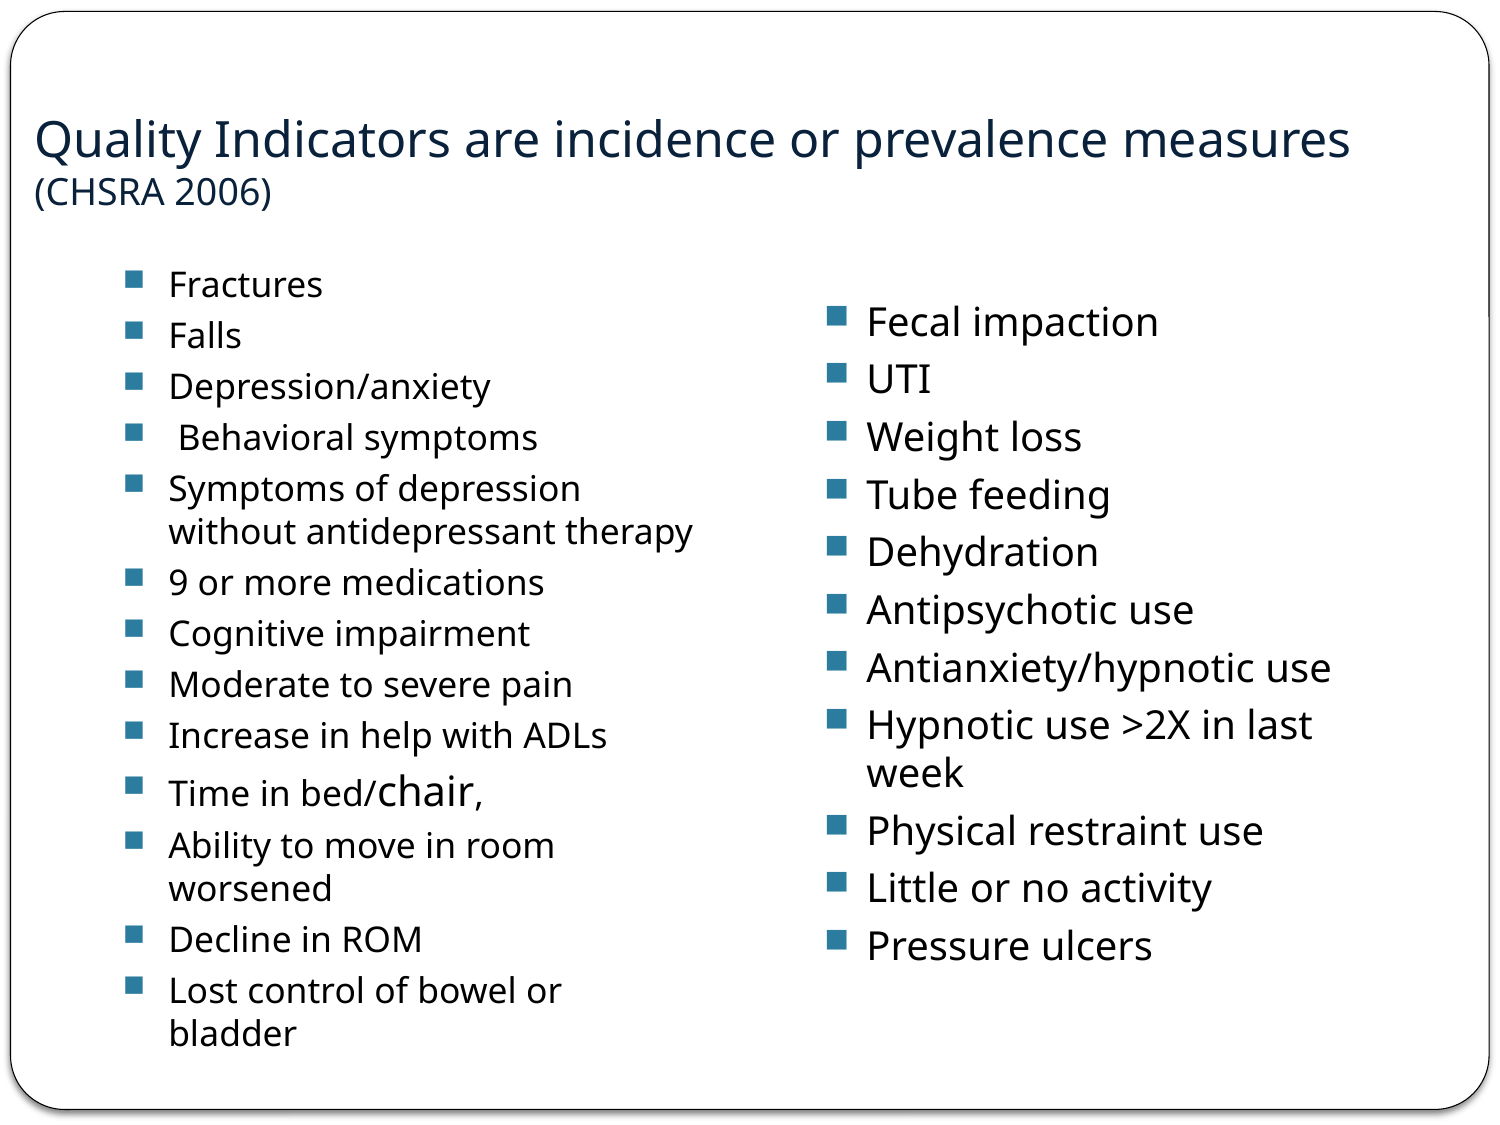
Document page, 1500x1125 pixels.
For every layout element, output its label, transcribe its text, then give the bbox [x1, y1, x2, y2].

list Fractures Falls Depression/anxiety Behavioral symptoms Symptoms of depression without antidepressant therapy 9 or more medications Cognitive impairment Moderate to severe pain Increase in help with ADLs Time in bed/chair, Ability to move in room worsened Decline in ROM Lost control of bowel or bladder [108, 254, 709, 1102]
list Fecal impaction UTI Weight loss Tube feeding Dehydration Antipsychotic use Antianxiety/hypnotic use Hypnotic use >2X in last week Physical restraint use Little or no activity Pressure ulcers [809, 288, 1425, 1039]
title Quality Indicators are incidence or prevalence measures (CHSRA 2006) [19, 10, 1432, 228]
